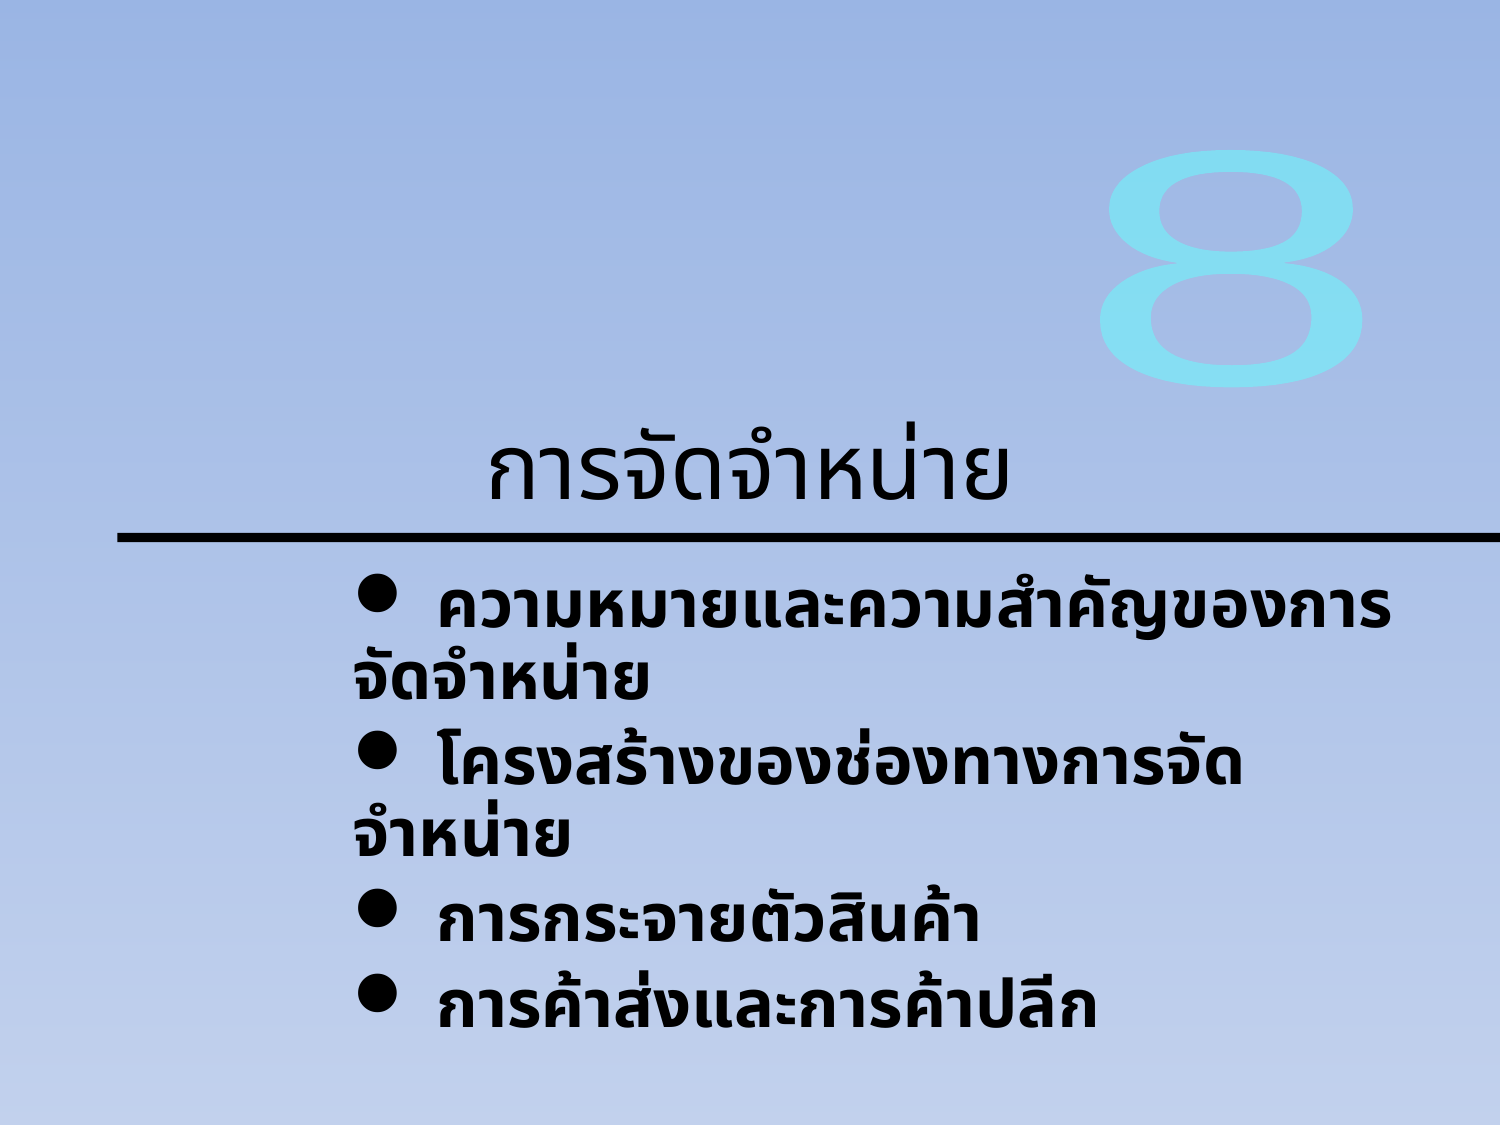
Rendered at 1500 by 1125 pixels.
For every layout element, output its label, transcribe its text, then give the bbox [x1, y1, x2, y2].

subtitle ความหมายและความสำคัญของการจัดจำหน่าย โครงสร้างของช่องทางการจัดจำหน่าย การกระจายตัวสินค้า การค้าส่งและการค้าปลีก [337, 562, 1463, 1050]
title การจัดจำหน่าย [112, 369, 1388, 557]
